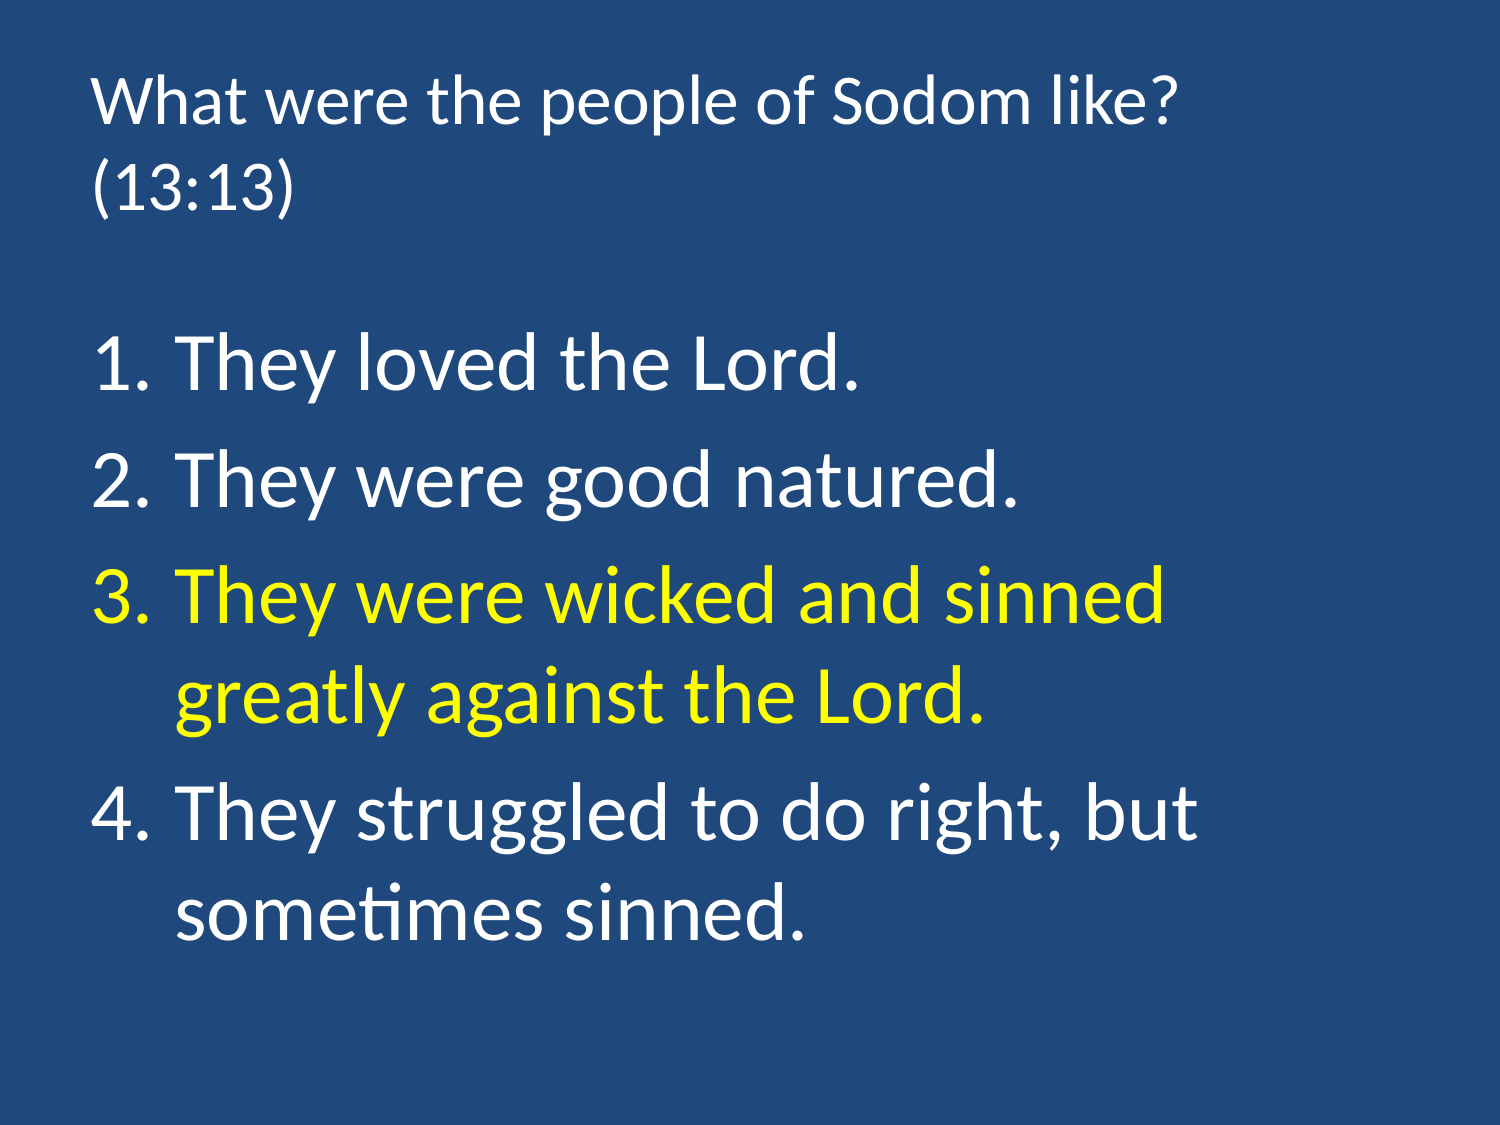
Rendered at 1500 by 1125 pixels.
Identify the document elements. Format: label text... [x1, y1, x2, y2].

title What were the people of Sodom like? (13:13) [75, 45, 1425, 233]
list They loved the Lord. They were good natured. They were wicked and sinned greatly against the Lord. They struggled to do right, but sometimes sinned. [75, 299, 1425, 1005]
